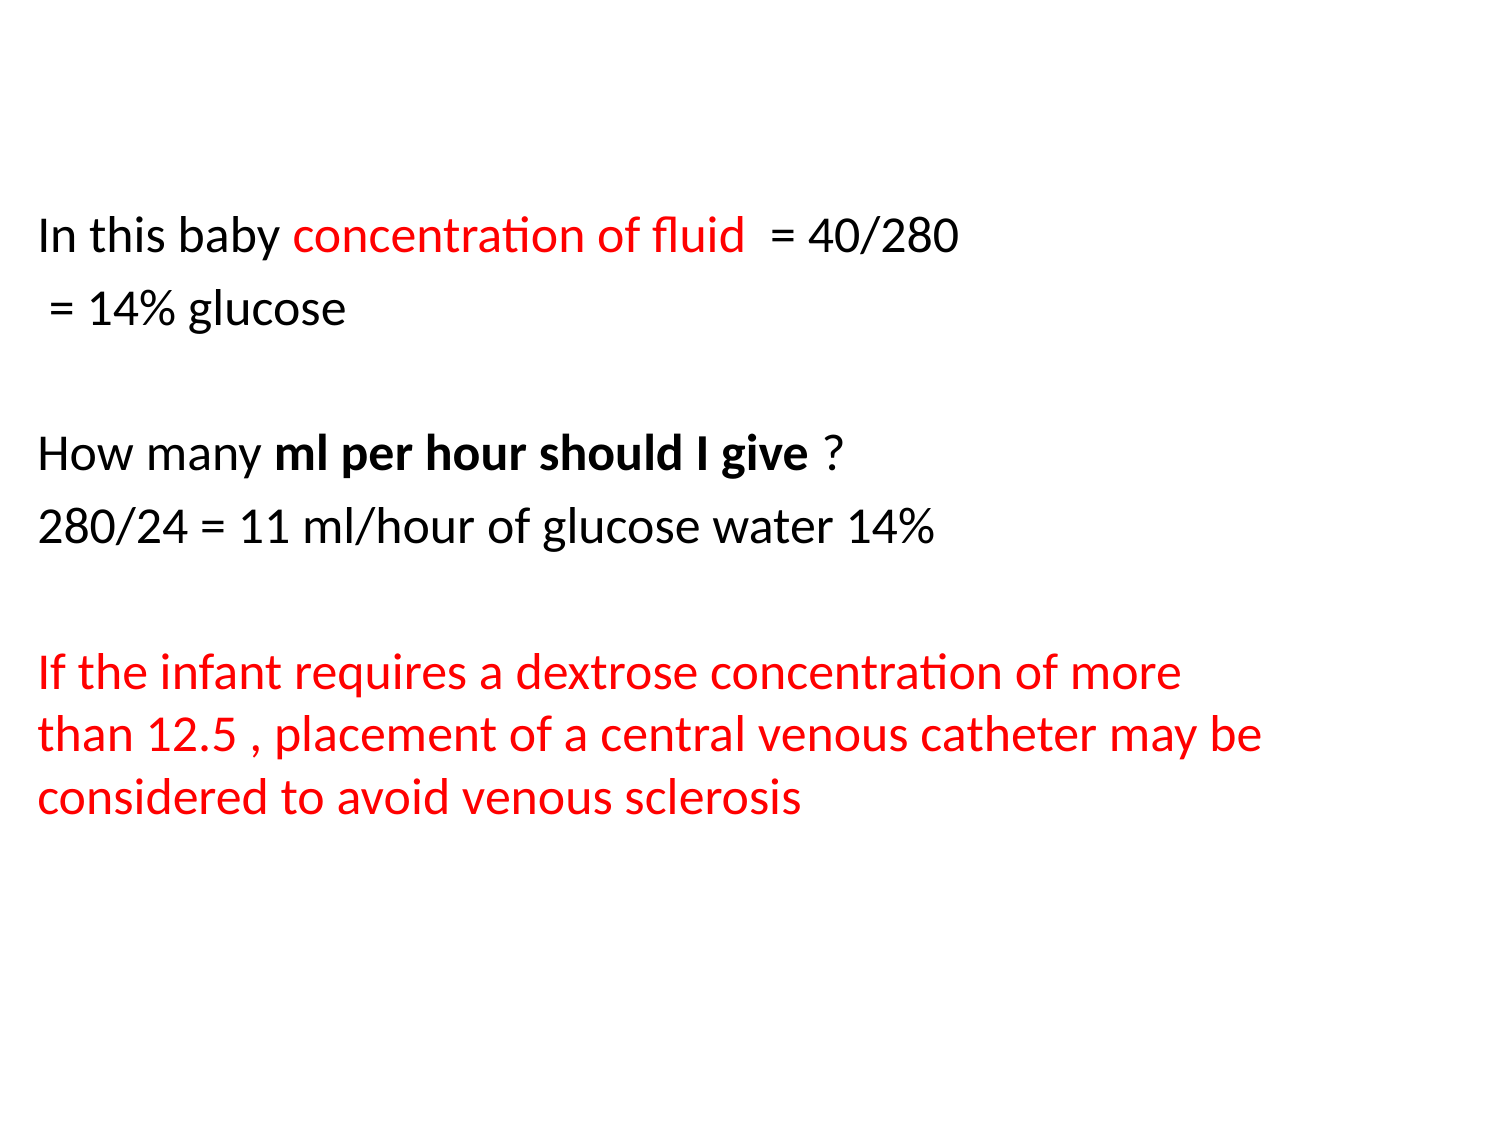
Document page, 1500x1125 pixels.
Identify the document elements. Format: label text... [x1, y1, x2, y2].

list In this baby concentration of fluid = 40/280 = 14% glucose How many ml per hour should I give ? 280/24 = 11 ml/hour of glucose water 14% If the infant requires a dextrose concentration of more than 12.5 , placement of a central venous catheter may be considered to avoid venous sclerosis [22, 192, 1298, 833]
